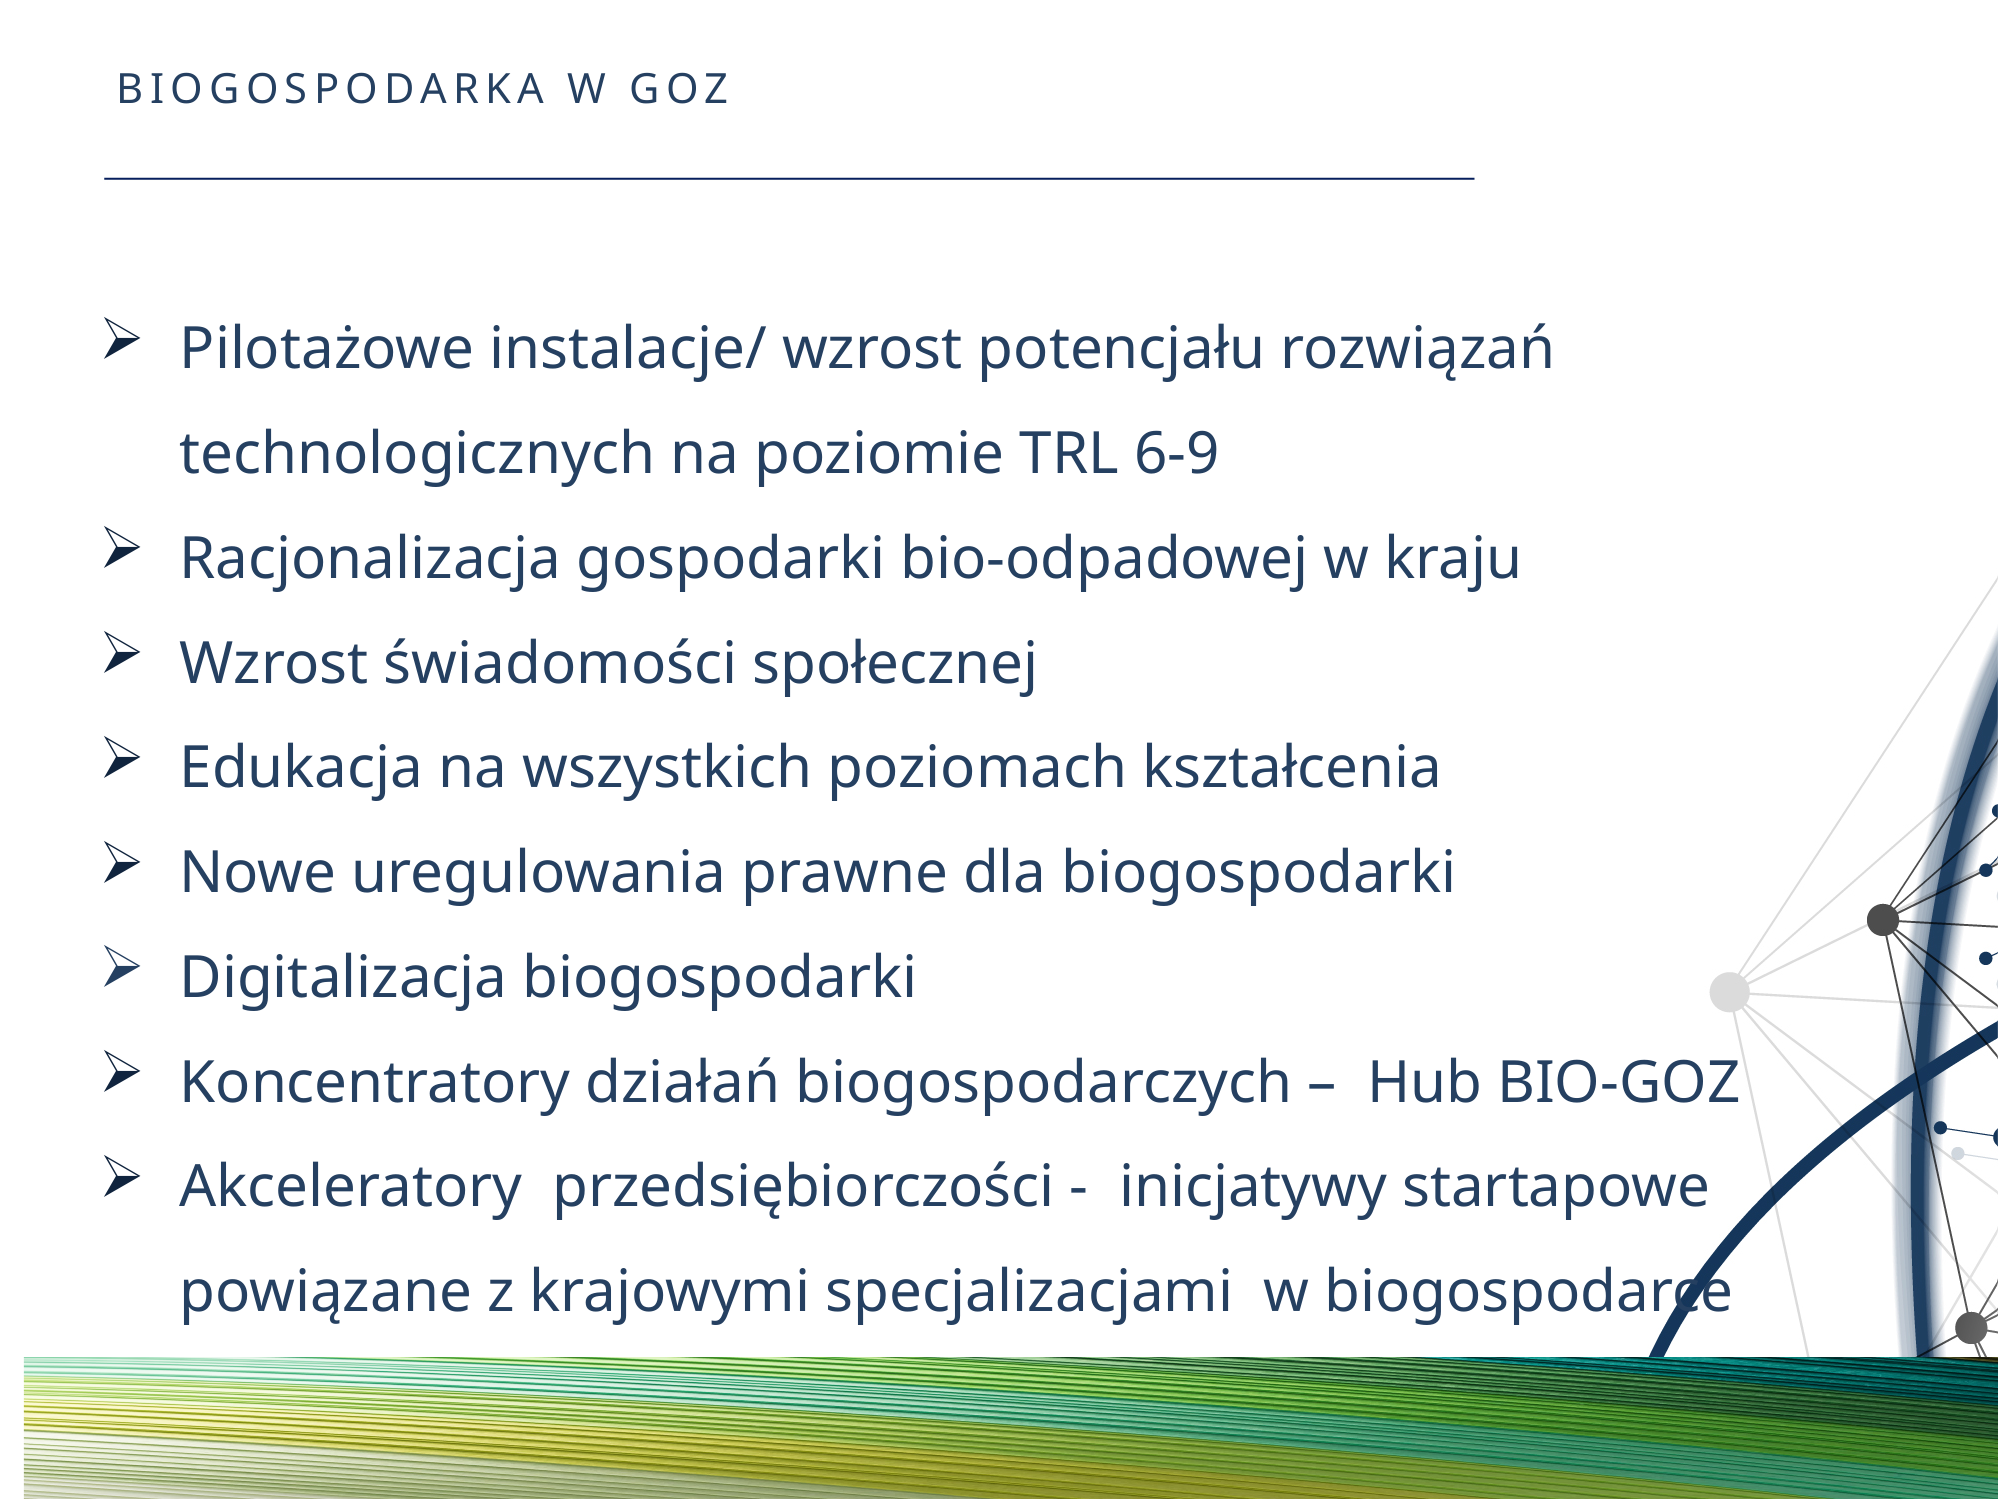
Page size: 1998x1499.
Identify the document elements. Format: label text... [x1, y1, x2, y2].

picture [0, 0, 1998, 1499]
list Pilotażowe instalacje/ wzrost potencjału rozwiązań technologicznych na poziomie TRL 6-9 Racjonalizacja gospodarki bio-odpadowej w kraju Wzrost świadomości społecznej Edukacja na wszystkich poziomach kształcenia Nowe uregulowania prawne dla biogospodarki Digitalizacja biogospodarki Koncentratory działań biogospodarczych – Hub BIO-GOZ Akceleratory przedsiębiorczości - inicjatywy startapowe powiązane z krajowymi specjalizacjami w biogospodarce [77, 264, 1876, 1339]
text_box Biogospodarka w GOZ [95, 17, 1903, 157]
